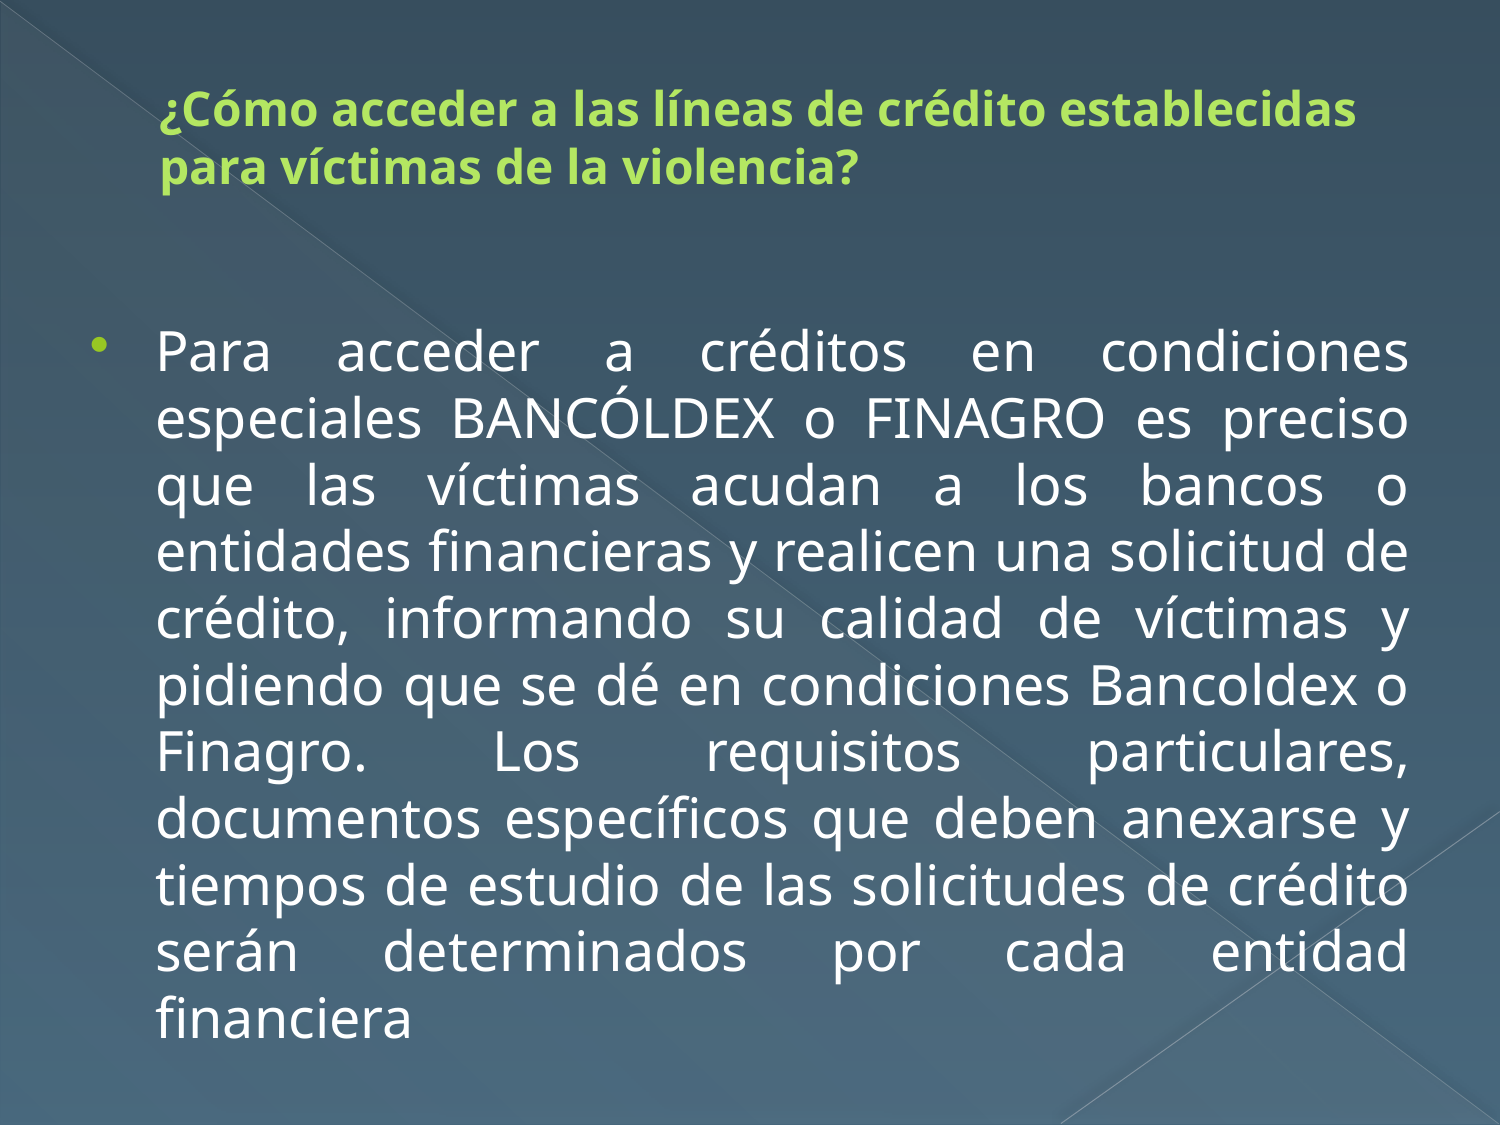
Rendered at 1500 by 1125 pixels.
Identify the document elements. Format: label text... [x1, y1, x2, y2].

list Para acceder a créditos en condiciones especiales BANCÓLDEX o FINAGRO es preciso que las víctimas acudan a los bancos o entidades financieras y realicen una solicitud de crédito, informando su calidad de víctimas y pidiendo que se dé en condiciones Bancoldex o Finagro. Los requisitos particulares, documentos específicos que deben anexarse y tiempos de estudio de las solicitudes de crédito serán determinados por cada entidad financiera [75, 308, 1425, 1059]
title ¿Cómo acceder a las líneas de crédito establecidas para víctimas de la violencia? [64, 42, 1415, 231]
